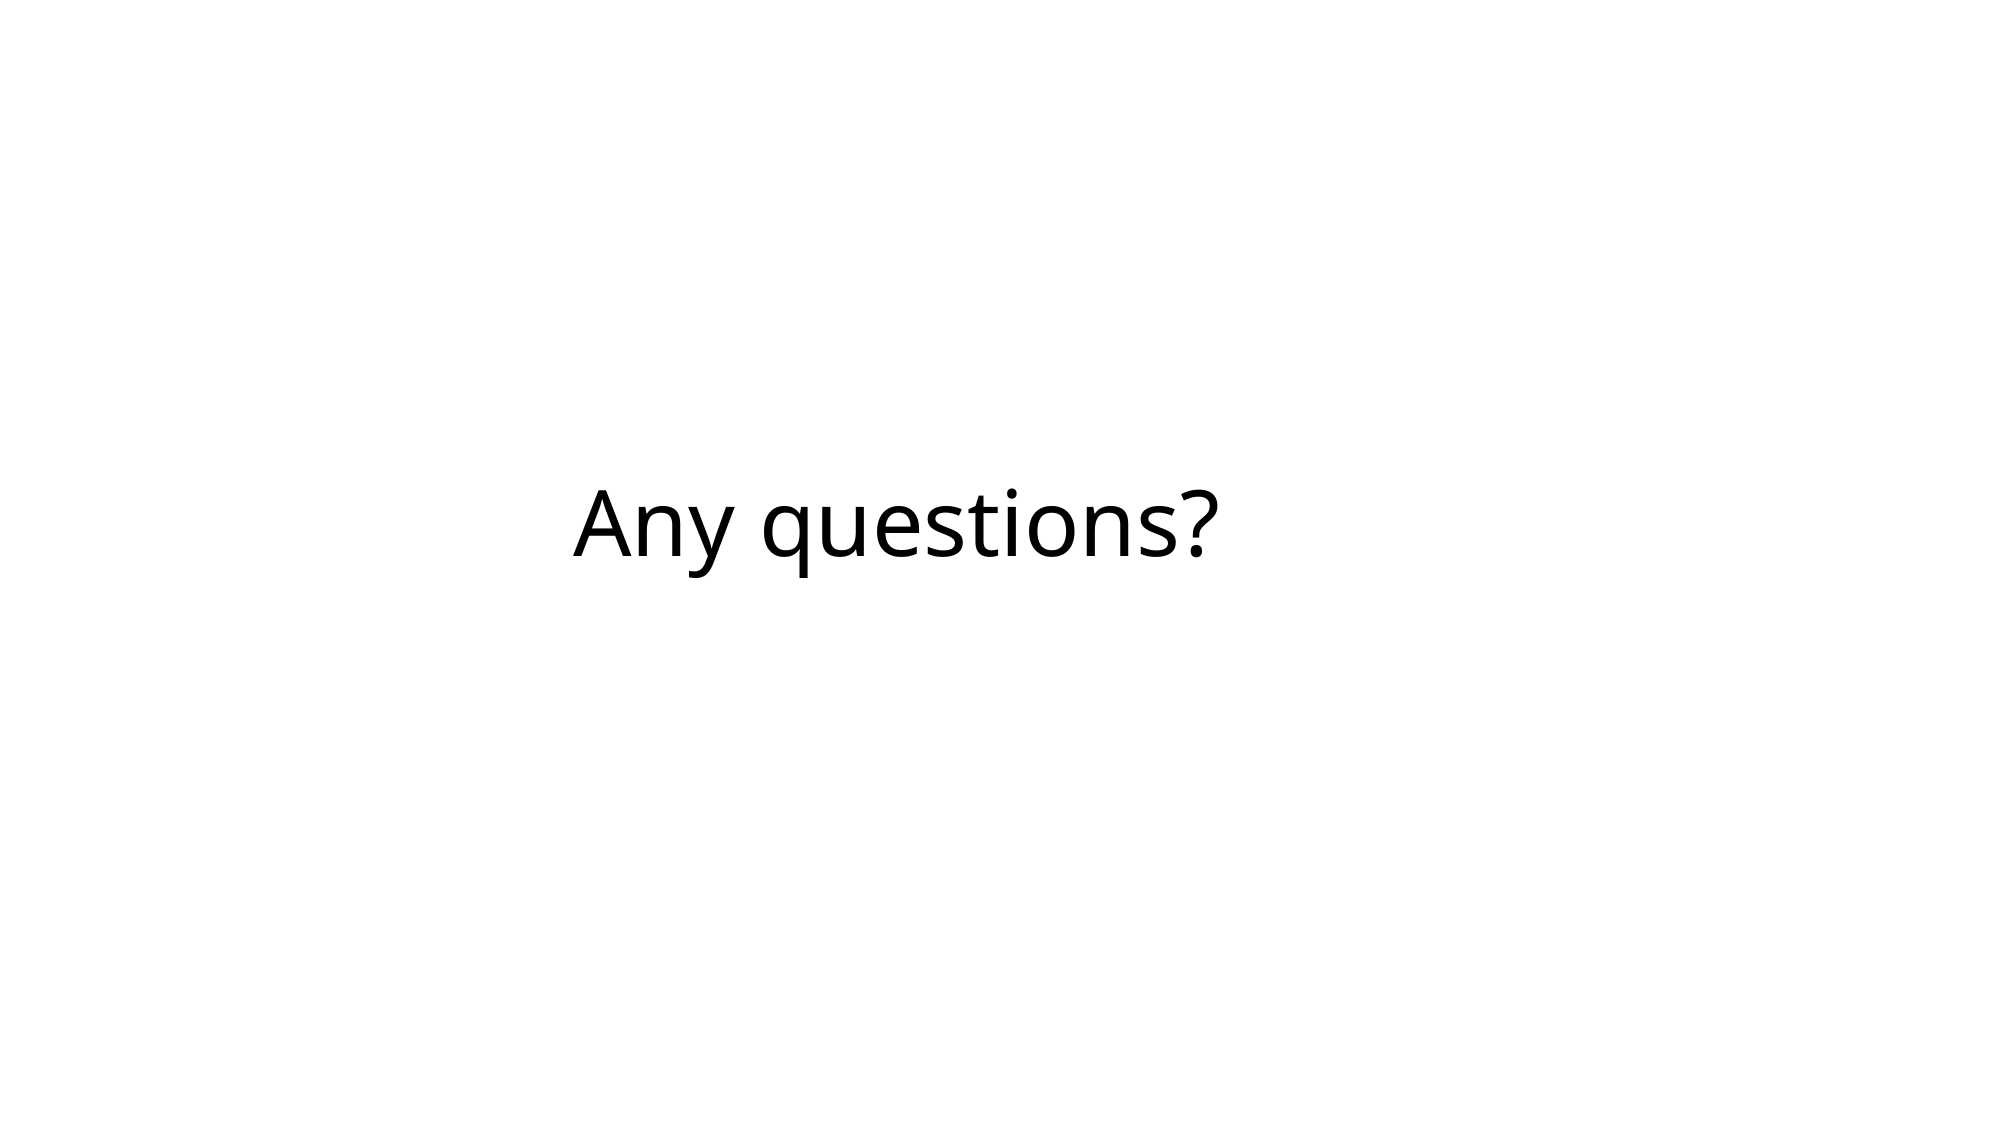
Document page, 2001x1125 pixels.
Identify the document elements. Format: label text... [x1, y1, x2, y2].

title Any questions? [558, 418, 2000, 636]
